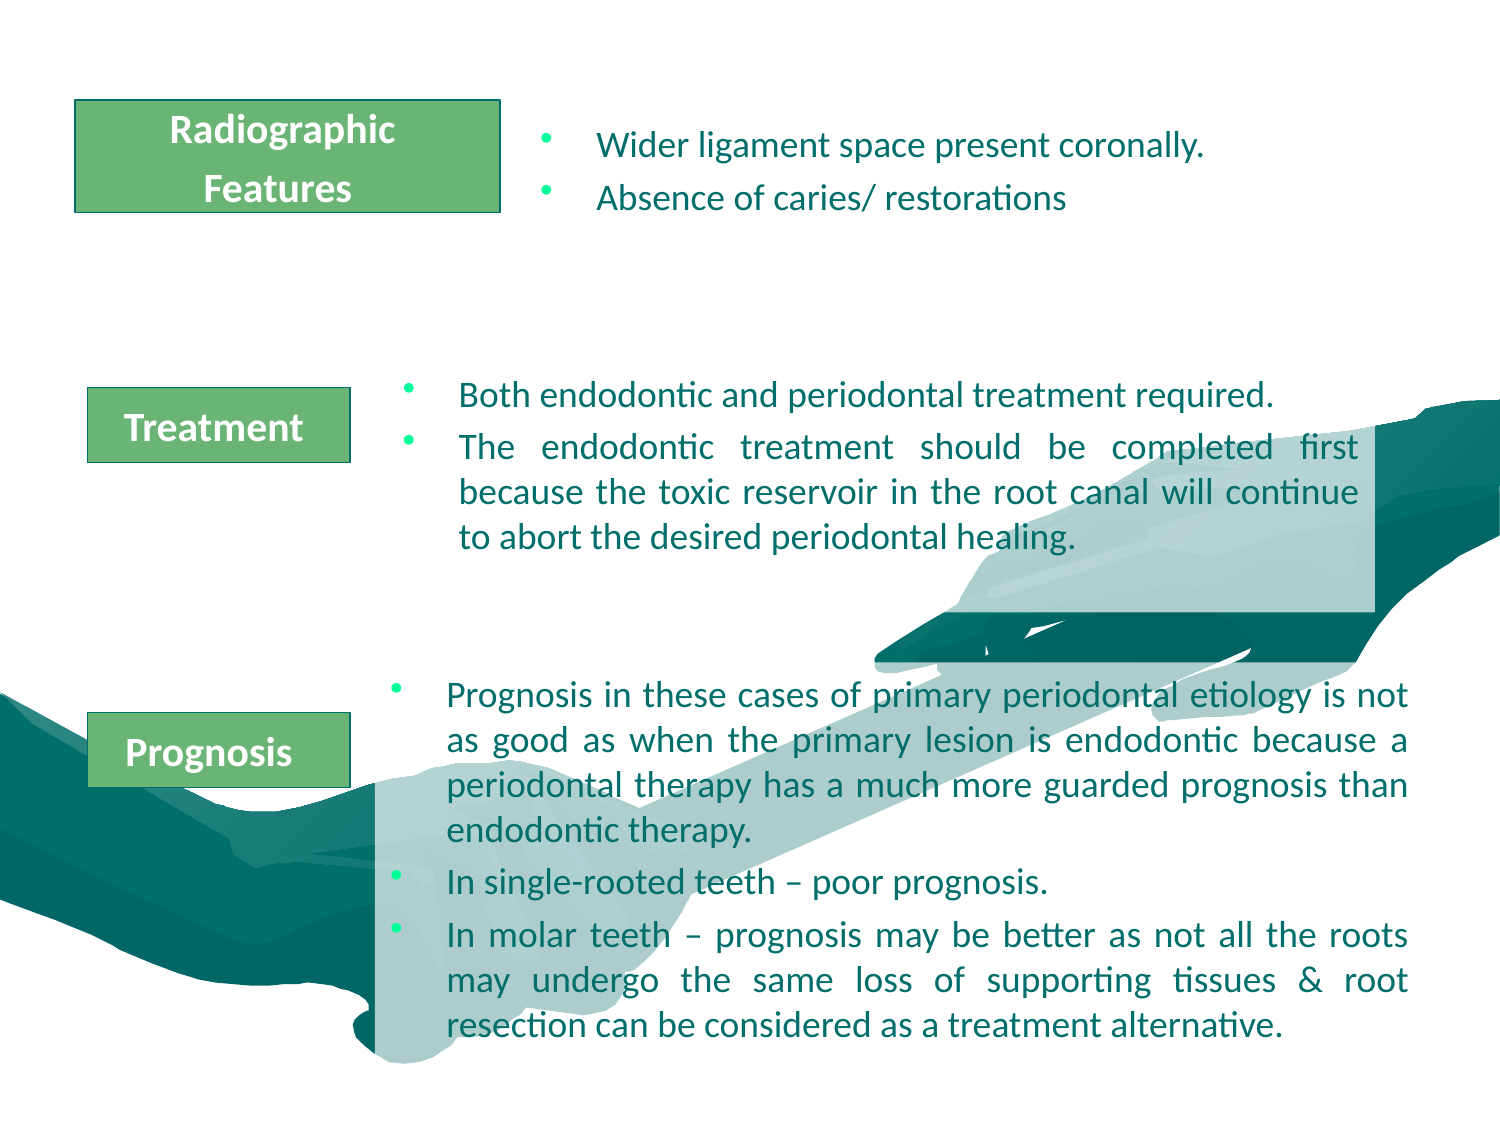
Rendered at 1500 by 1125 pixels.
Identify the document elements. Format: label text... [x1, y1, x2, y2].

text_box Prognosis [87, 712, 350, 788]
text_box Radiographic Features [75, 99, 500, 213]
text_box Prognosis in these cases of primary periodontal etiology is not as good as when the primary lesion is endodontic because a periodontal therapy has a much more guarded prognosis than endodontic therapy. In single-rooted teeth – poor prognosis. In molar teeth – prognosis may be better as not all the roots may undergo the same loss of supporting tissues & root resection can be considered as a treatment alternative. [374, 662, 1425, 1088]
text_box Both endodontic and periodontal treatment required. The endodontic treatment should be completed first because the toxic reservoir in the root canal will continue to abort the desired periodontal healing. [387, 362, 1375, 613]
text_box Wider ligament space present coronally. Absence of caries/ restorations [525, 112, 1375, 275]
text_box Treatment [87, 387, 350, 463]
